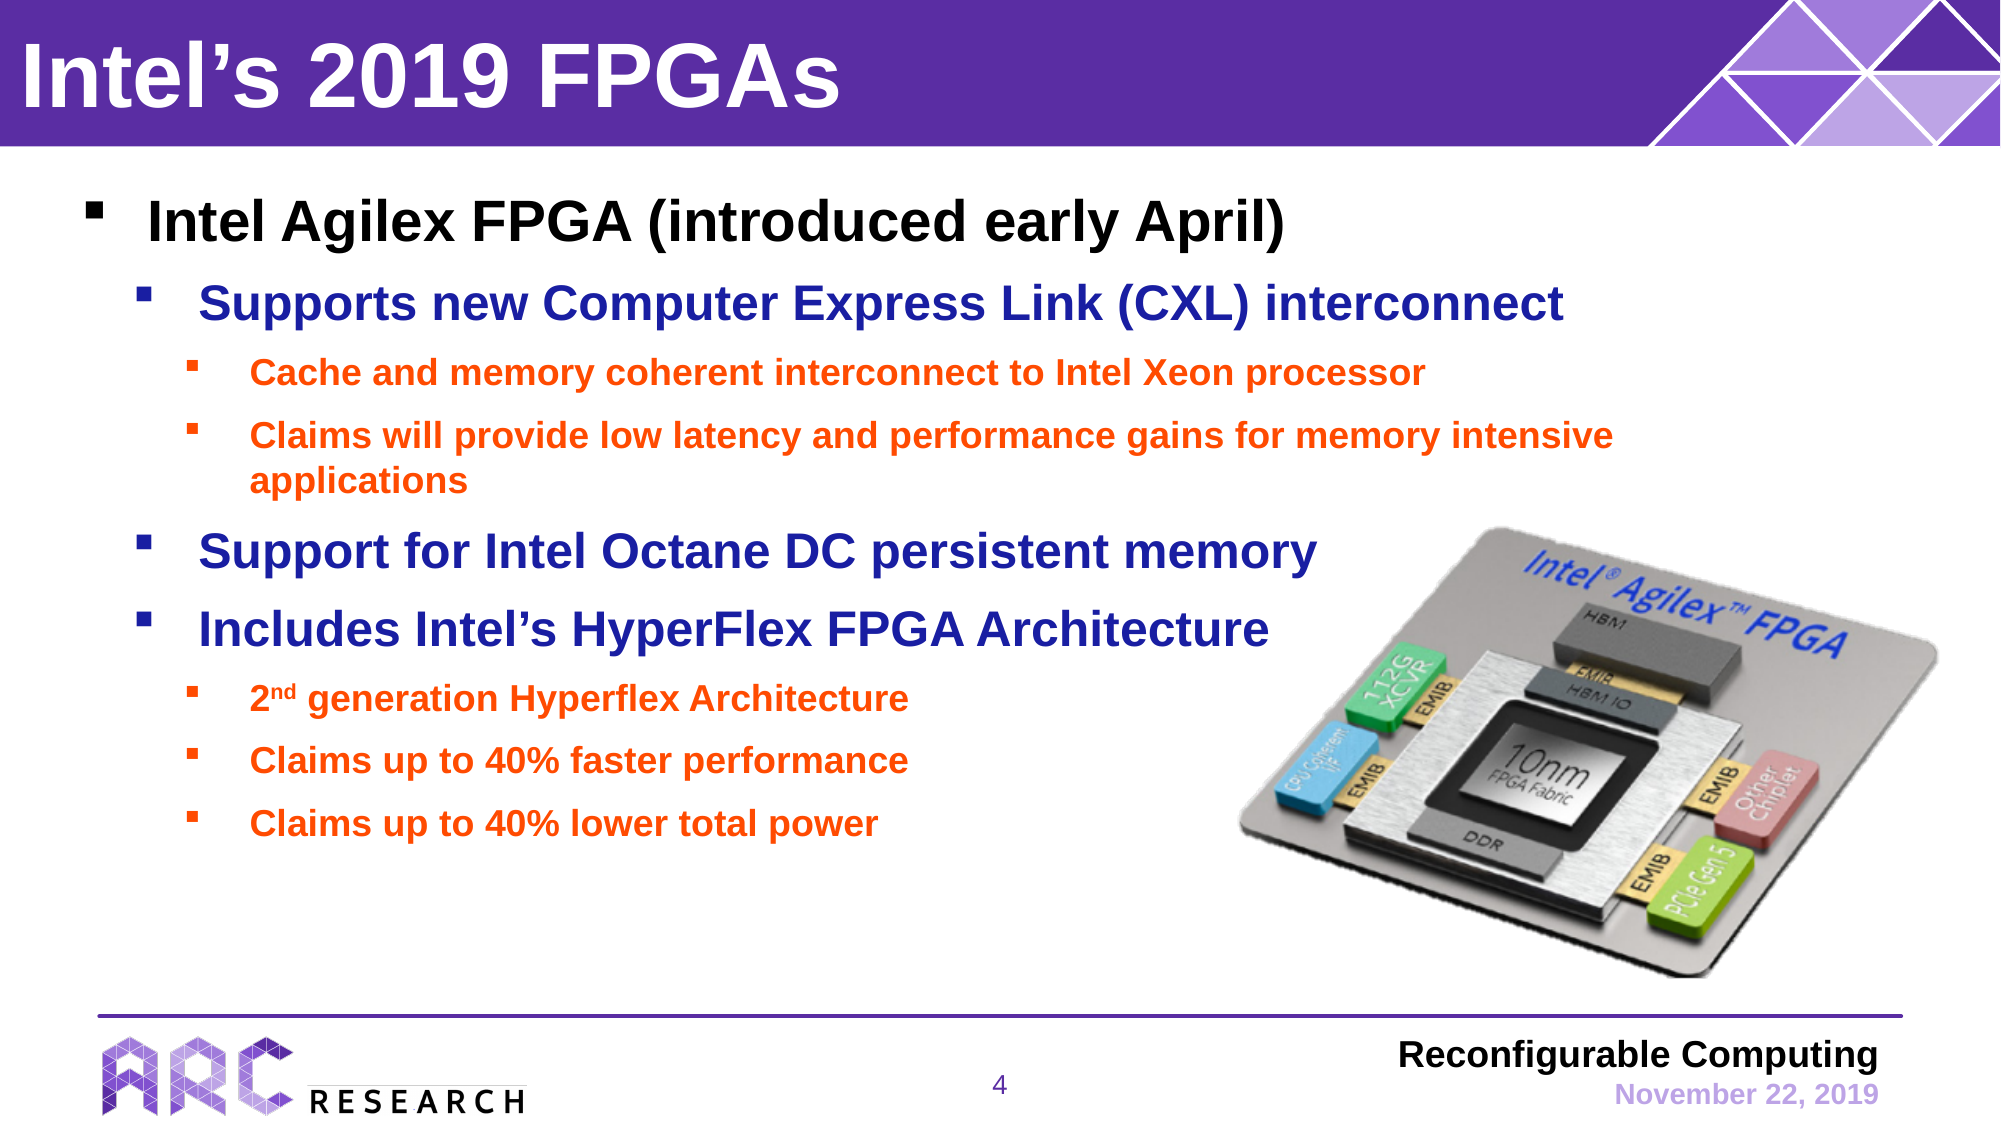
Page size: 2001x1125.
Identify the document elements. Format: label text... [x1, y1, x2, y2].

slide_number 4 [983, 1067, 1016, 1101]
picture [99, 1036, 296, 1119]
picture [1234, 521, 1946, 991]
picture [307, 1083, 527, 1116]
list Intel Agilex FPGA (introduced early April) Supports new Computer Express Link (CXL) interconnect Cache and memory coherent interconnect to Intel Xeon processor Claims will provide low latency and performance gains for memory intensive applications Support for Intel Octane DC persistent memory Includes Intel’s HyperFlex FPGA Architecture 2nd generation Hyperflex Architecture Claims up to 40% faster performance Claims up to 40% lower total power [43, 182, 1717, 1017]
title Intel’s 2019 FPGAs [0, 0, 1796, 143]
